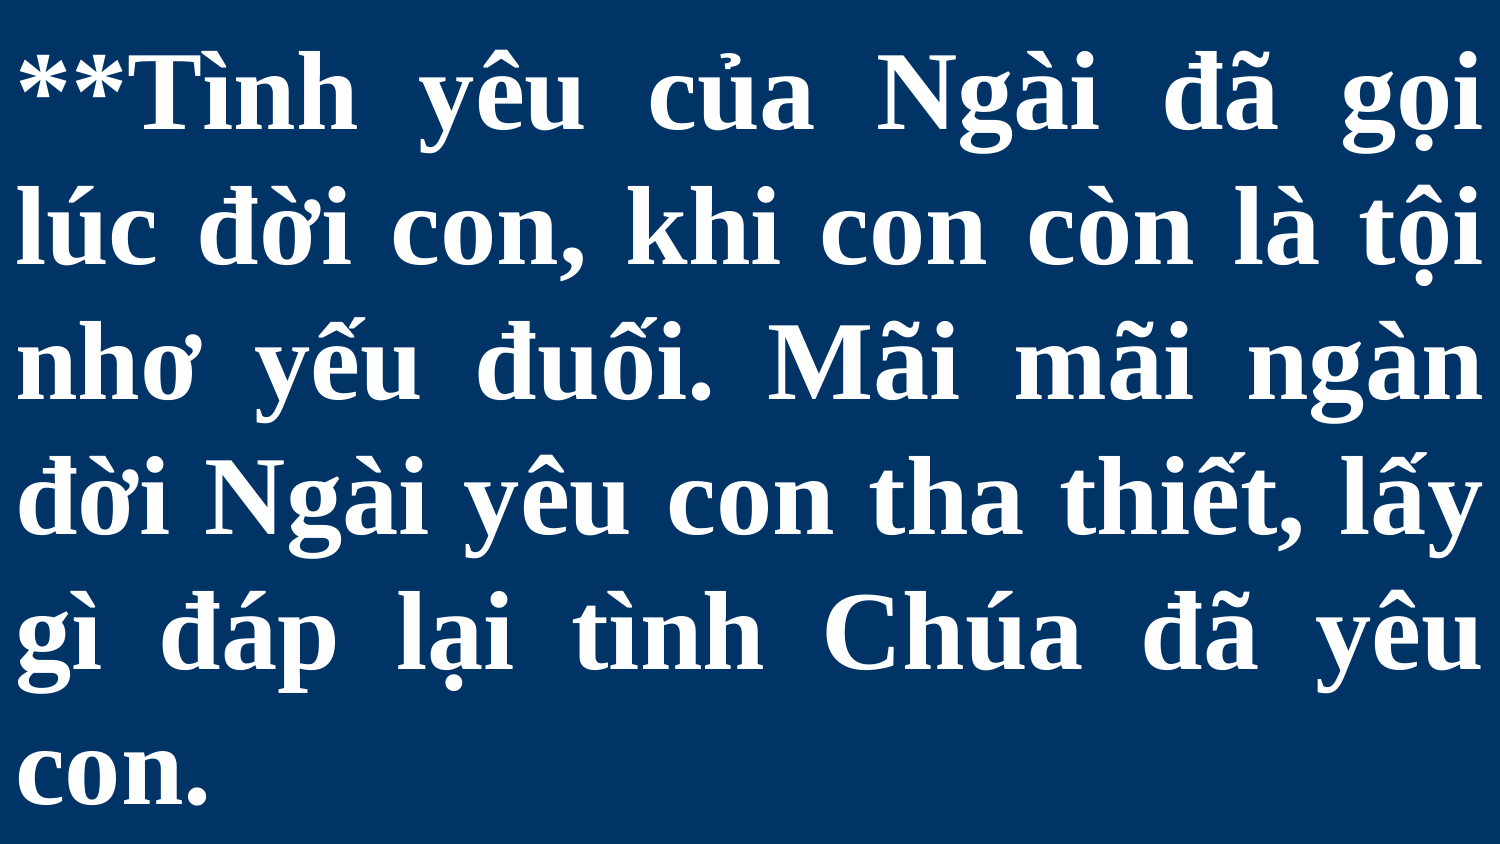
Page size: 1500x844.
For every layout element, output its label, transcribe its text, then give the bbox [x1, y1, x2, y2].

title **Tình yêu của Ngài đã gọi lúc đời con, khi con còn là tội nhơ yếu đuối. Mãi mãi ngàn đời Ngài yêu con tha thiết, lấy gì đáp lại tình Chúa đã yêu con. [0, 0, 1500, 844]
